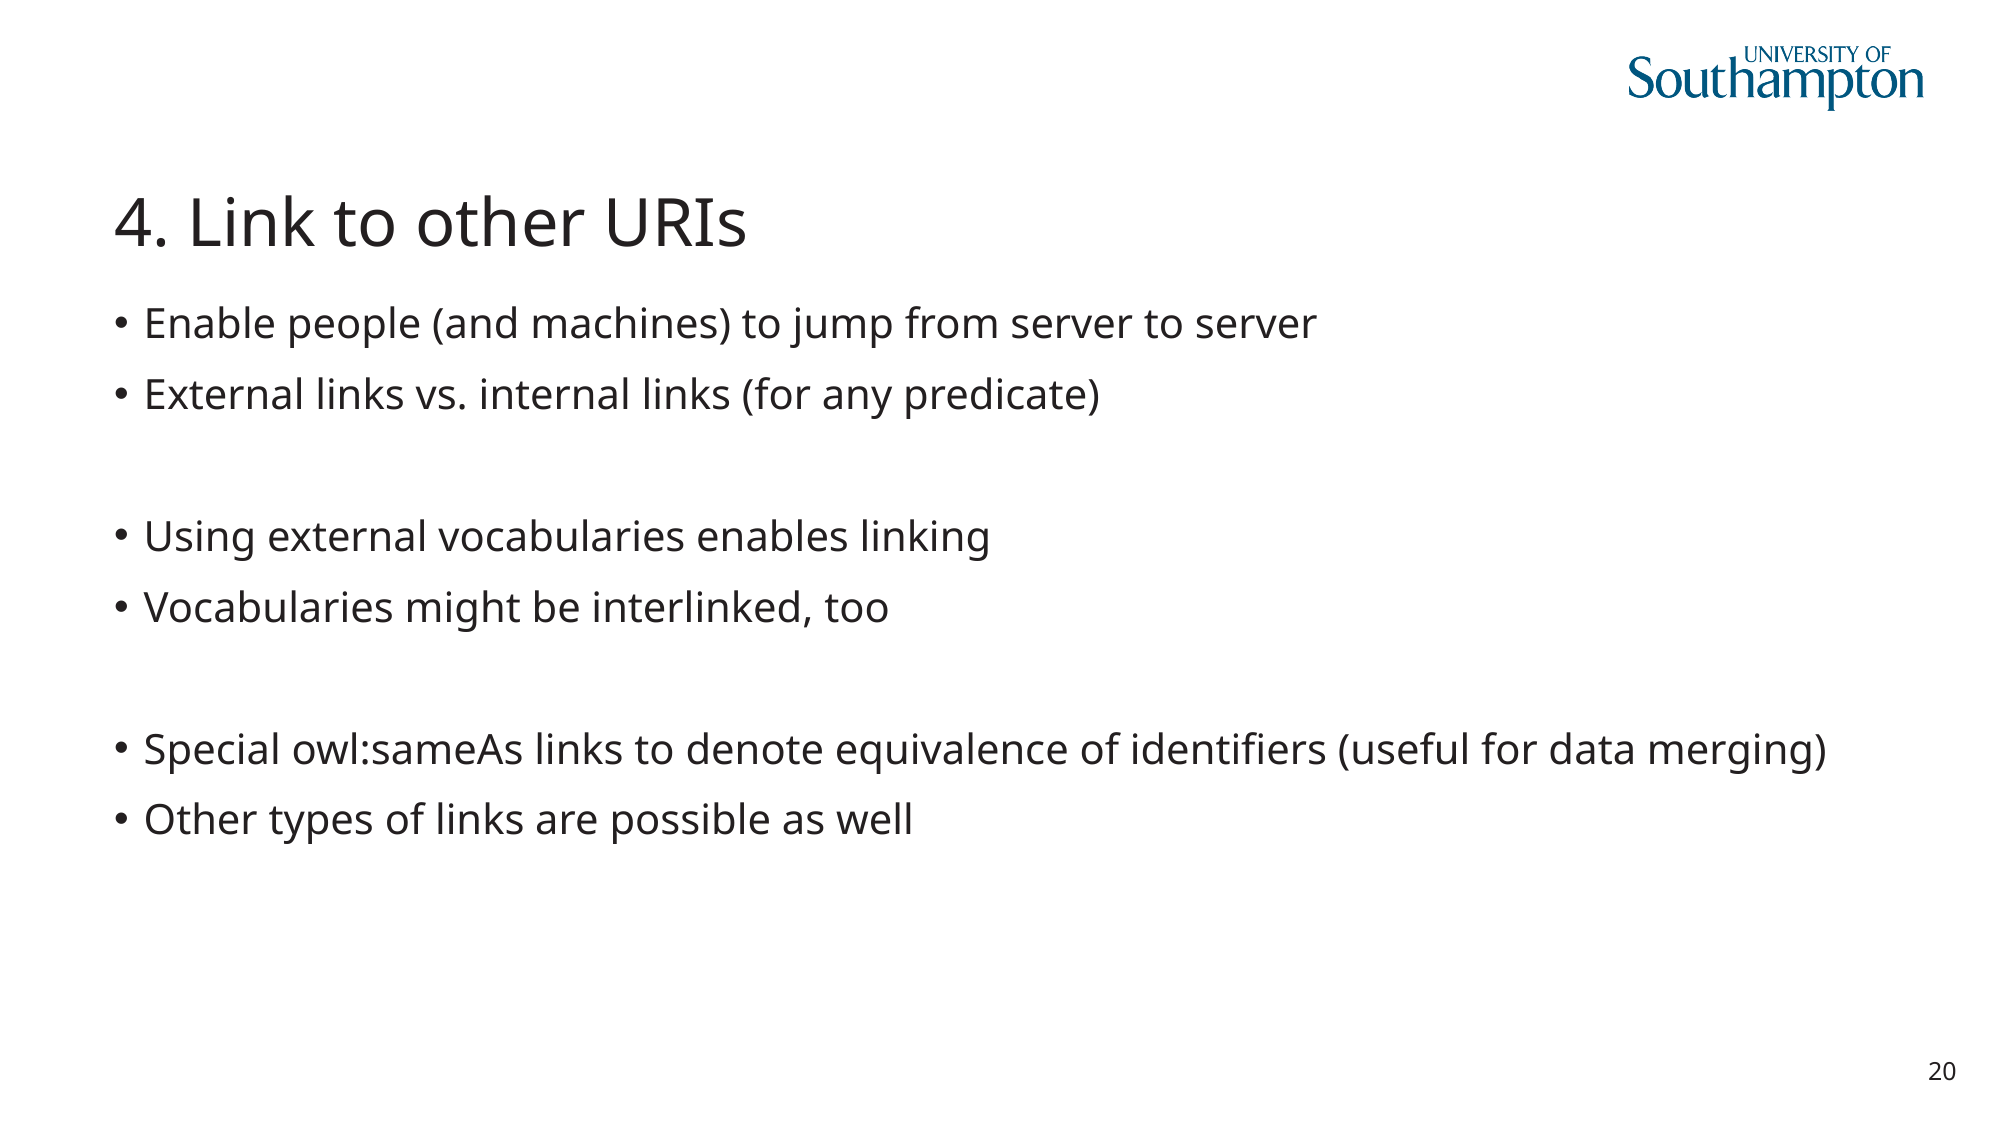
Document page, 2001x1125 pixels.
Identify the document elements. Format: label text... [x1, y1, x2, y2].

picture [1629, 71, 1648, 95]
picture [1869, 48, 1877, 60]
list Enable people (and machines) to jump from server to server External links vs. internal links (for any predicate) Using external vocabularies enables linking Vocabularies might be interlinked, too Special owl:sameAs links to denote equivalence of identifiers (useful for data merging) Other types of links are possible as well [102, 290, 1898, 1024]
picture [1629, 46, 1924, 111]
title 4. Link to other URIs [102, 113, 1898, 268]
